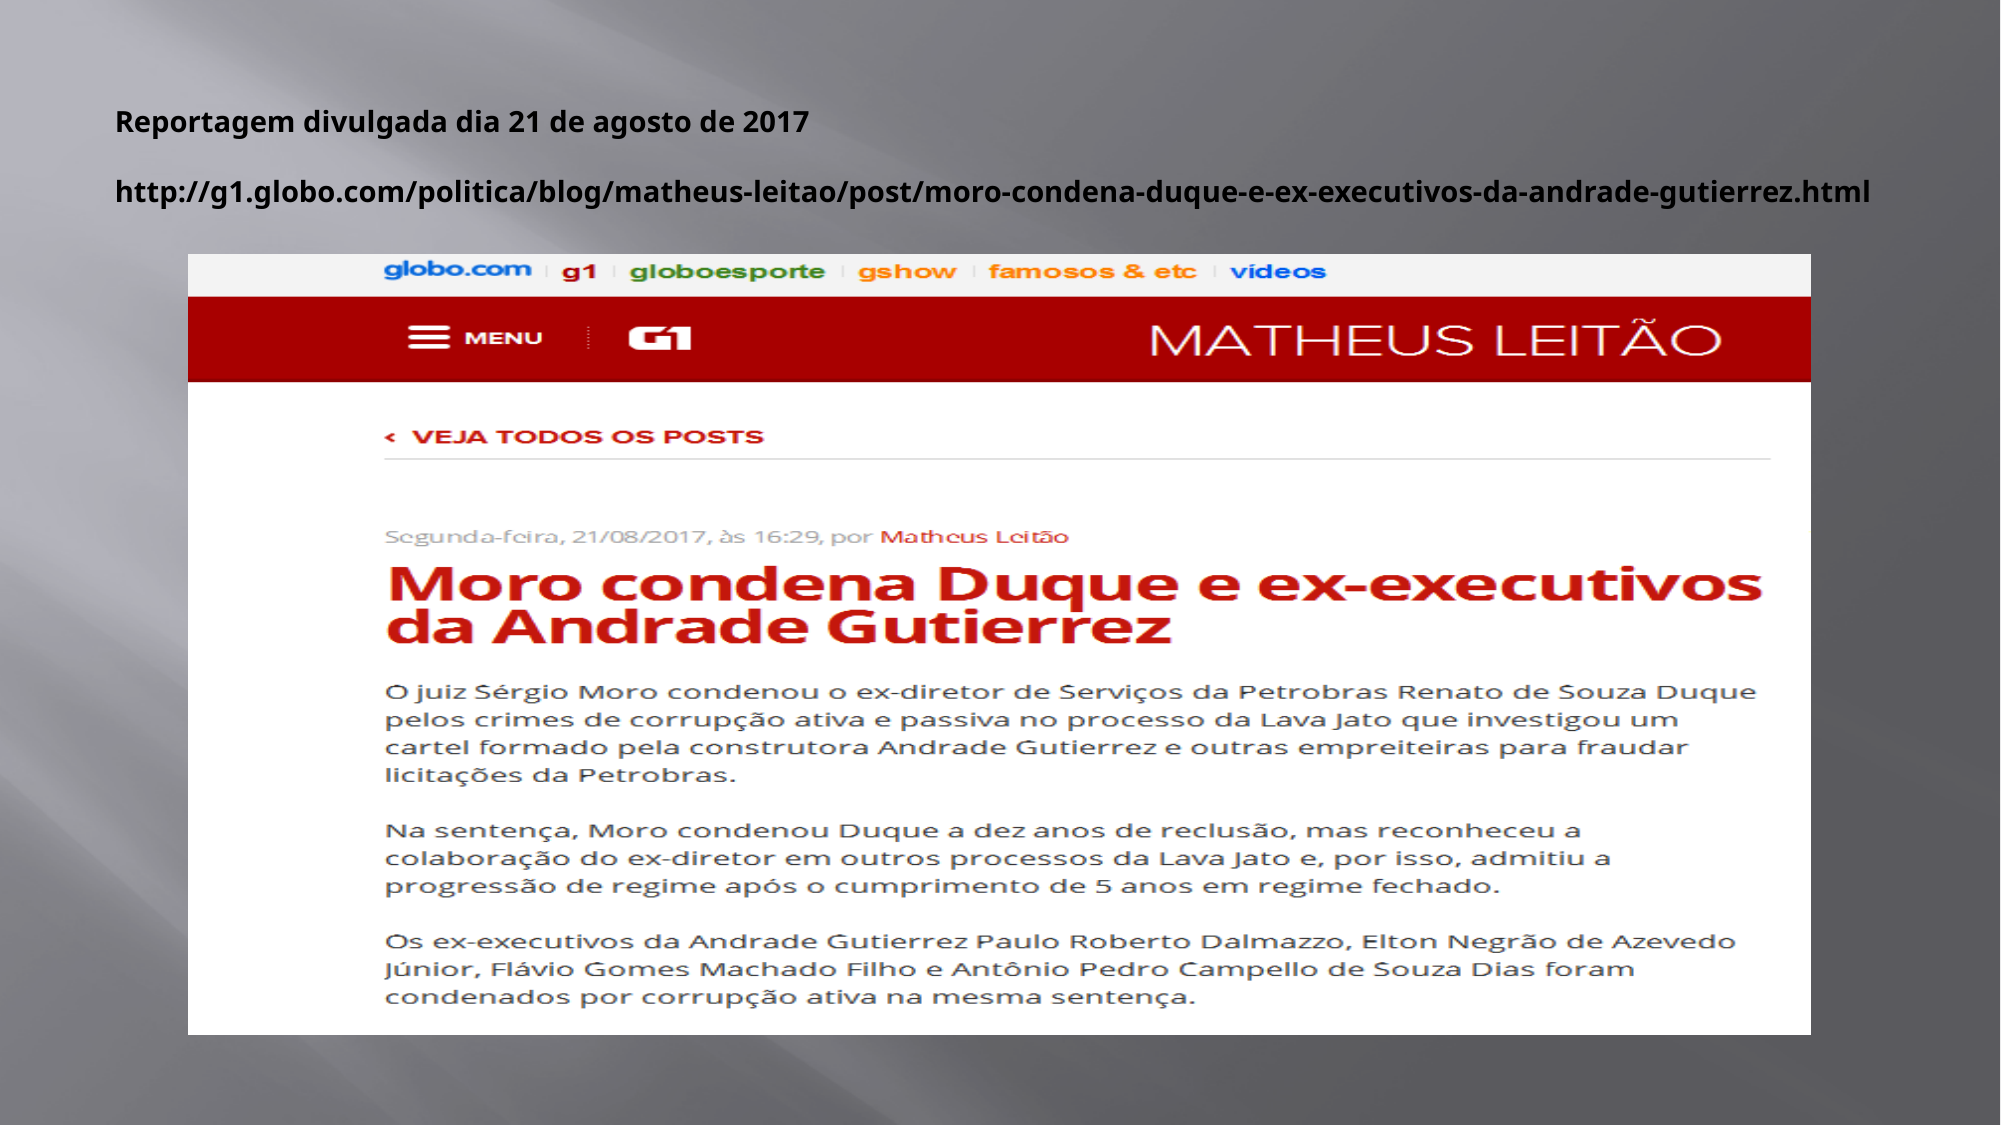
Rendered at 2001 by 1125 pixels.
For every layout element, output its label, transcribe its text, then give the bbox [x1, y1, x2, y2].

picture [188, 254, 1811, 1036]
title Reportagem divulgada dia 21 de agosto de 2017 http://g1.globo.com/politica/blog/matheus-leitao/post/moro-condena-duque-e-ex-executivos-da-andrade-gutierrez.html [99, 45, 1900, 233]
